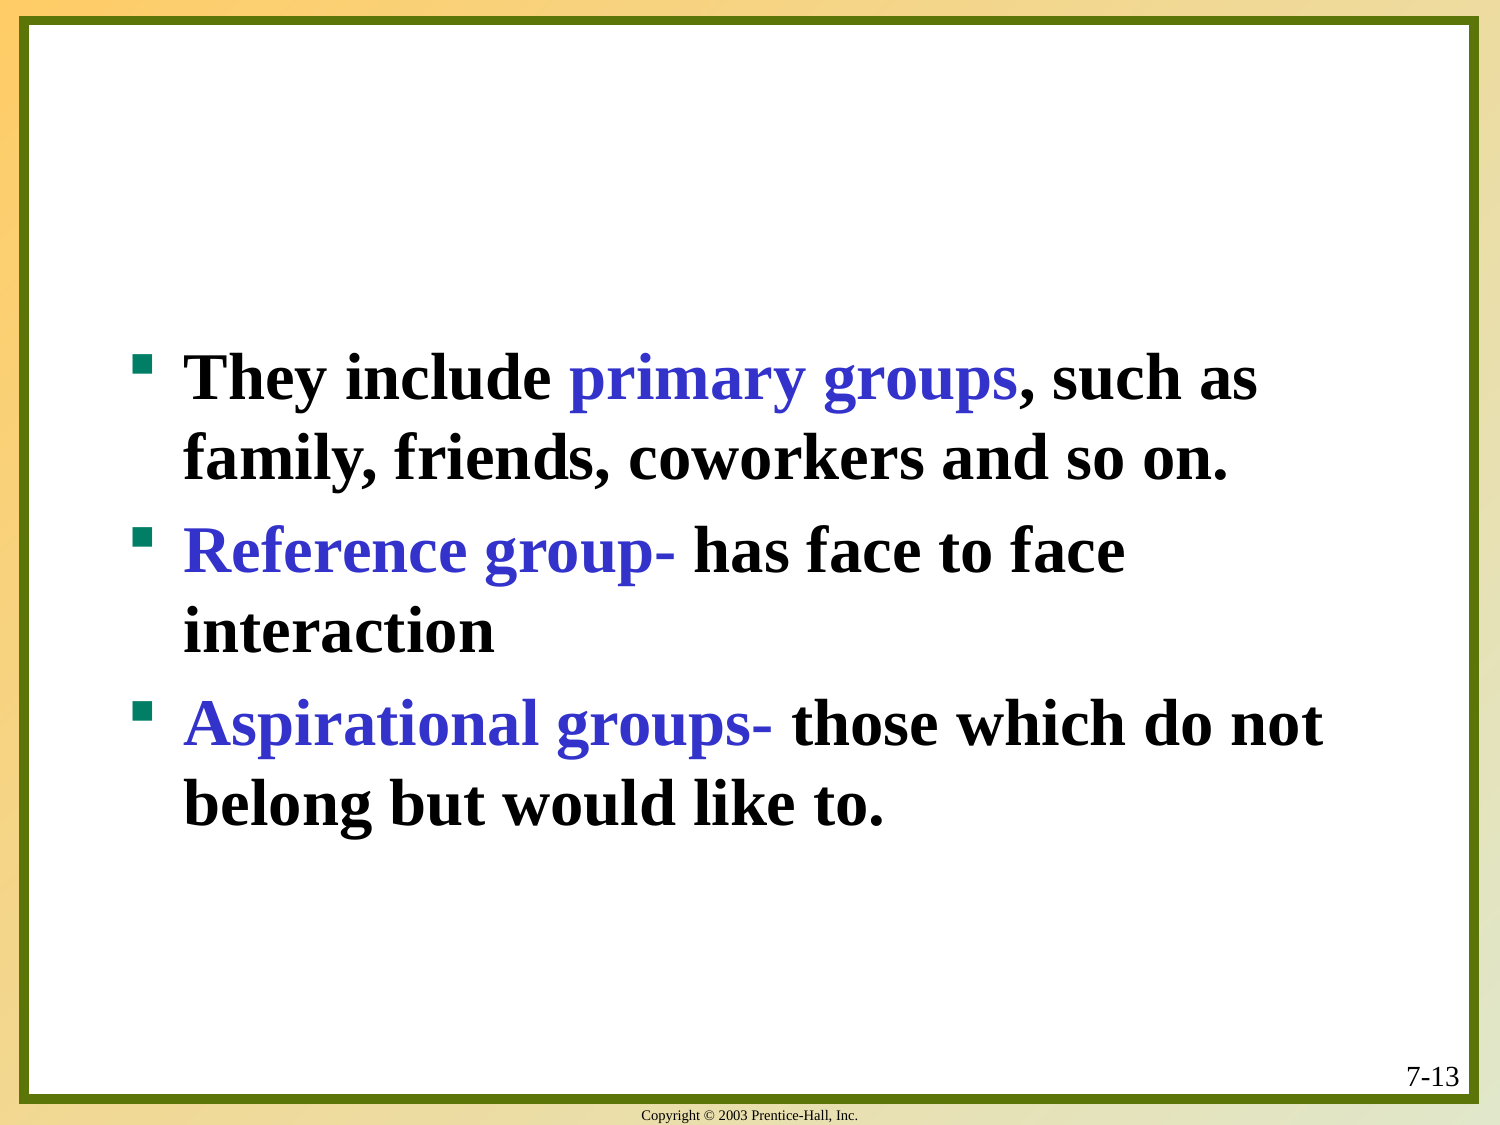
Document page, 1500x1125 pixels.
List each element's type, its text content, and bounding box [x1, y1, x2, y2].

slide_number 7-13 [1162, 1050, 1475, 1125]
list They include primary groups, such as family, friends, coworkers and so on. Reference group- has face to face interaction Aspirational groups- those which do not belong but would like to. [112, 324, 1388, 1000]
